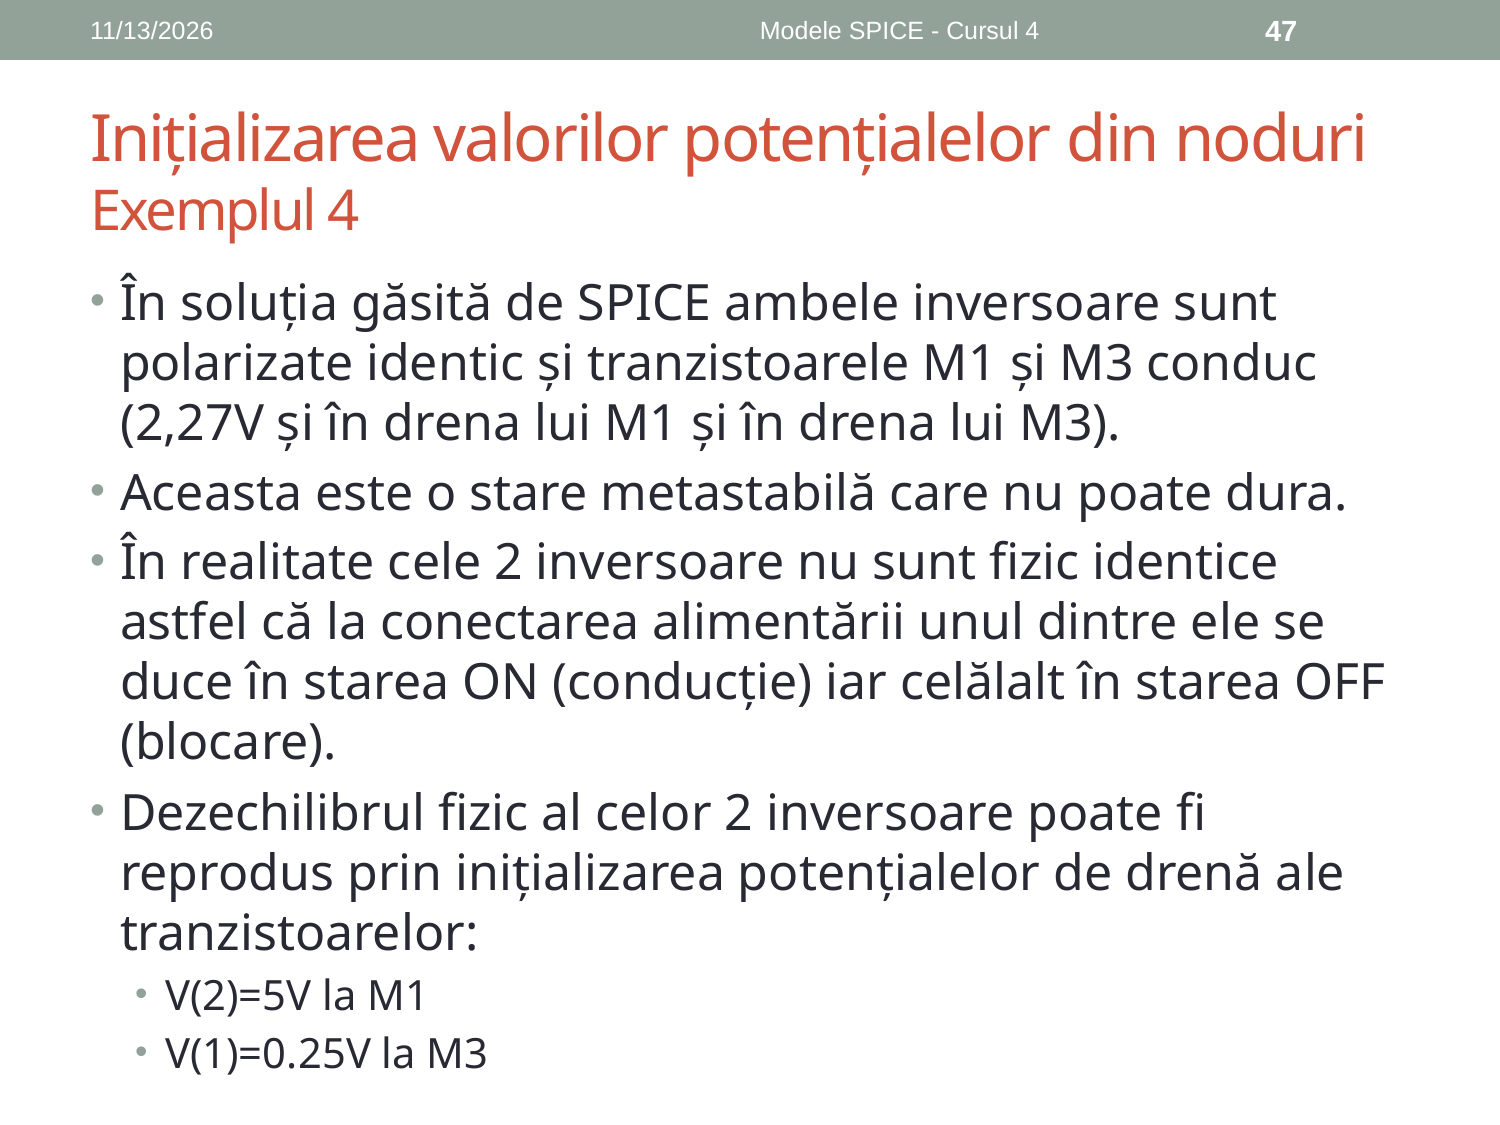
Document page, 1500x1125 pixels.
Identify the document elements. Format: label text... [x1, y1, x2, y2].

footer Modele SPICE - Cursul 4 [562, 3, 1238, 57]
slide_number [75, 3, 550, 57]
list În soluția găsită de SPICE ambele inversoare sunt polarizate identic şi tranzistoarele M1 şi M3 conduc (2,27V şi în drena lui M1 şi în drena lui M3). Aceasta este o stare metastabilă care nu poate dura. În realitate cele 2 inversoare nu sunt fizic identice astfel că la conectarea alimentării unul dintre ele se duce în starea ON (conducție) iar celălalt în starea OFF (blocare). Dezechilibrul fizic al celor 2 inversoare poate fi reprodus prin inițializarea potențialelor de drenă ale tranzistoarelor: V(2)=5V la M1 V(1)=0.25V la M3 [75, 262, 1425, 1063]
title Inițializarea valorilor potențialelor din noduri Exemplul 4 [75, 87, 1425, 250]
slide_number 47 [1250, 3, 1425, 57]
